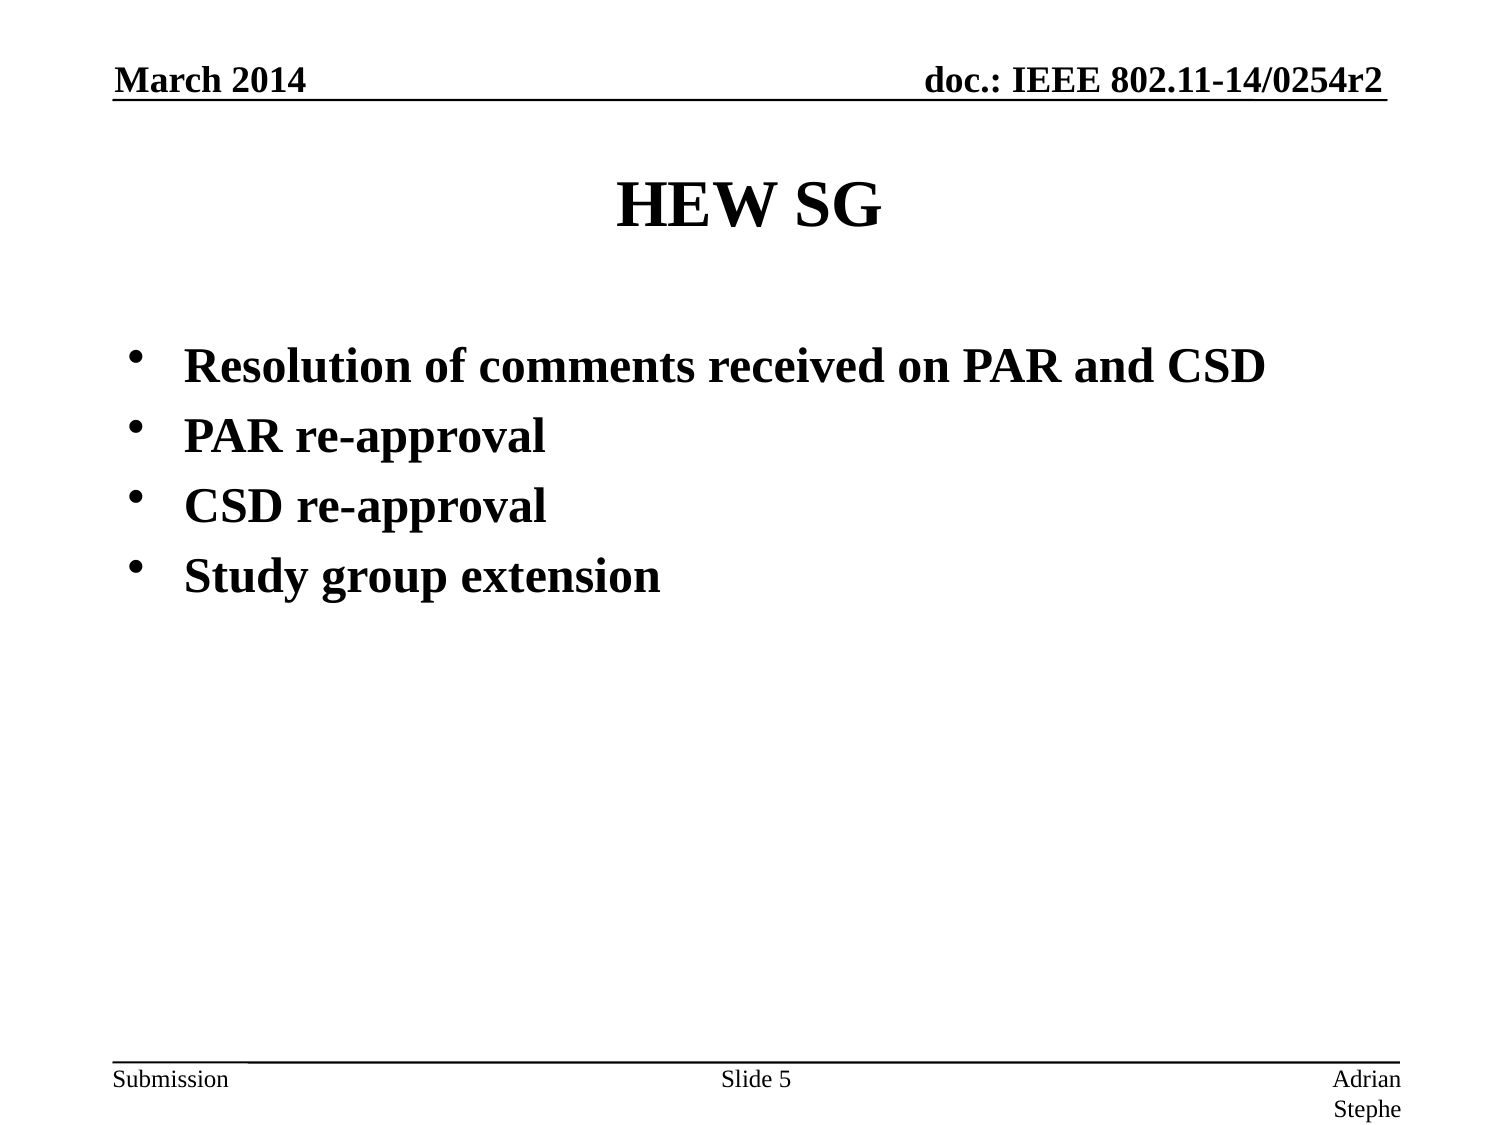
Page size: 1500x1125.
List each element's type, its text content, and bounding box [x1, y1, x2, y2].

slide_number Slide 5 [712, 1061, 800, 1093]
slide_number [114, 54, 374, 101]
title HEW SG [112, 112, 1388, 288]
list Resolution of comments received on PAR and CSD PAR re-approval CSD re-approval Study group extension [112, 324, 1388, 1000]
footer Adrian Stephens, Intel Corporation [1324, 1061, 1402, 1093]
